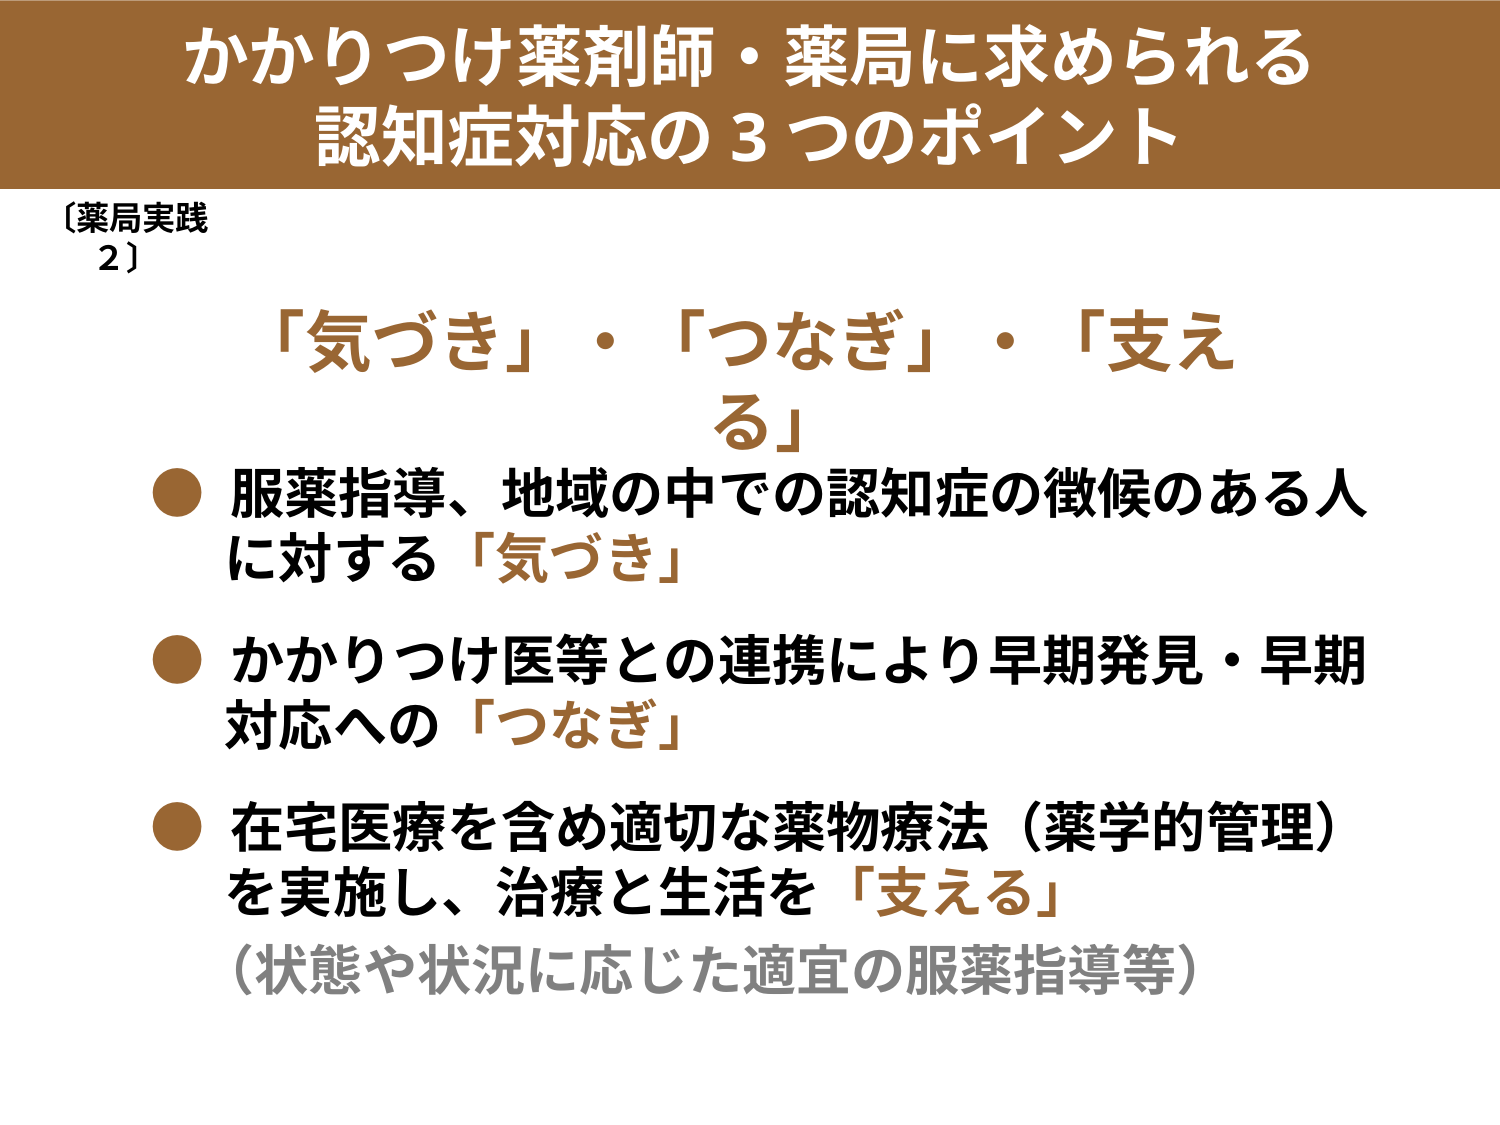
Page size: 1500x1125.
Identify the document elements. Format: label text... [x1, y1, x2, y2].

text_box 〔薬局実践２〕 [0, 189, 253, 285]
title かかりつけ薬剤師・薬局に求められる 認知症対応の3つのポイント [16, 14, 1484, 176]
text_box 「気づき」・「つなぎ」・「支える」 [208, 292, 1268, 468]
text_box ● 服薬指導、地域の中での認知症の徴候のある人に対する「気づき」 ● かかりつけ医等との連携により早期発見・早期対応への「つなぎ」 ● 在宅医療を含め適切な薬物療法（薬学的管理）を実施し、治療と生活を「支える」 （状態や状況に応じた適宜の服薬指導等） [135, 378, 1385, 1082]
text_box [0, 0, 1500, 191]
